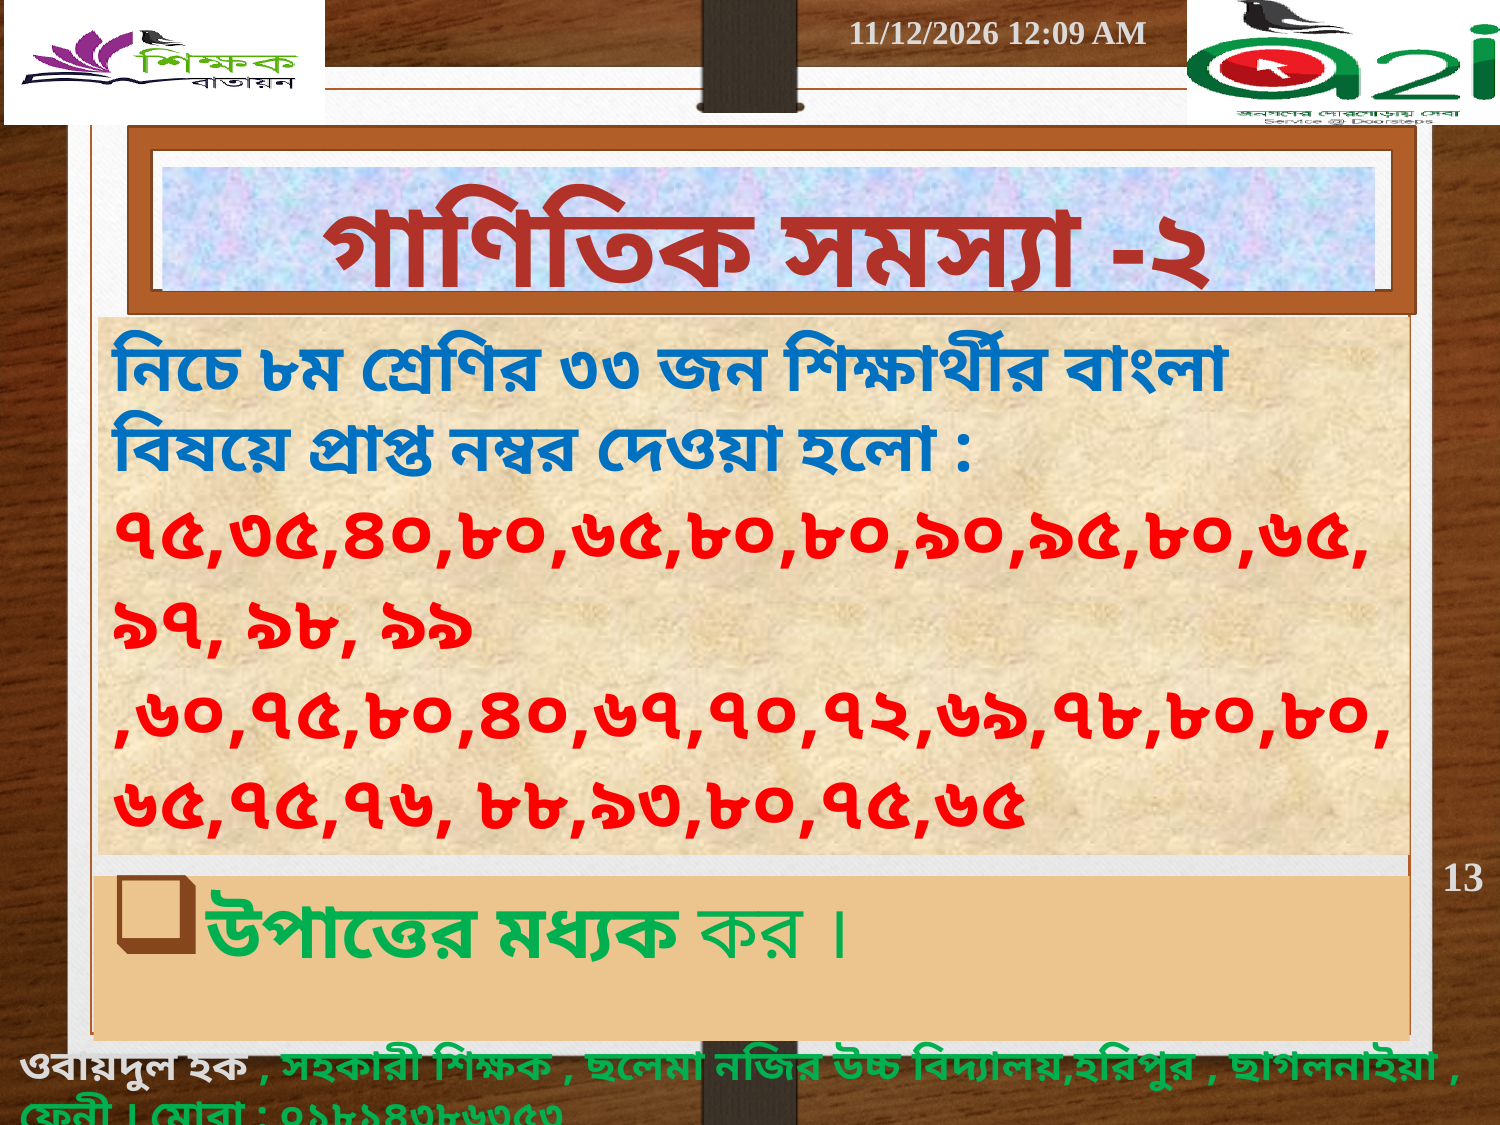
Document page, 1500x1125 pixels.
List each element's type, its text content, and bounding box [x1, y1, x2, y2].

text_box গাণিতিক সমস্যা -২ [162, 167, 1375, 291]
text_box উপাত্তের মধ্যক কর । [93, 876, 1410, 1046]
text_box [127, 125, 1417, 315]
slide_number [825, 12, 1163, 50]
text_box ওবায়দুল হক , সহকারী শিক্ষক , ছলেমা নজির উচ্চ বিদ্যালয়,হরিপুর , ছাগলনাইয়া , ফেনী । মোবা : ০১৮১৪৩৮৬৩৫৩ [4, 1046, 1500, 1125]
slide_number 13 [1412, 849, 1500, 900]
picture [153, 151, 1391, 289]
picture [0, 0, 1500, 1125]
text_box নিচে ৮ম শ্রেণির ৩৩ জন শিক্ষার্থীর বাংলা বিষয়ে প্রাপ্ত নম্বর দেওয়া হলো : ৭৫,৩৫,৪০,৮০,৬৫,৮০,৮০,৯০,৯৫,৮০,৬৫, ৯৭, ৯৮, ৯৯ ,৬০,৭৫,৮০,৪০,৬৭,৭০,৭২,৬৯,৭৮,৮০,৮০,৬৫,৭৫,৭৬, ৮৮,৯৩,৮০,৭৫,৬৫ [98, 317, 1410, 855]
